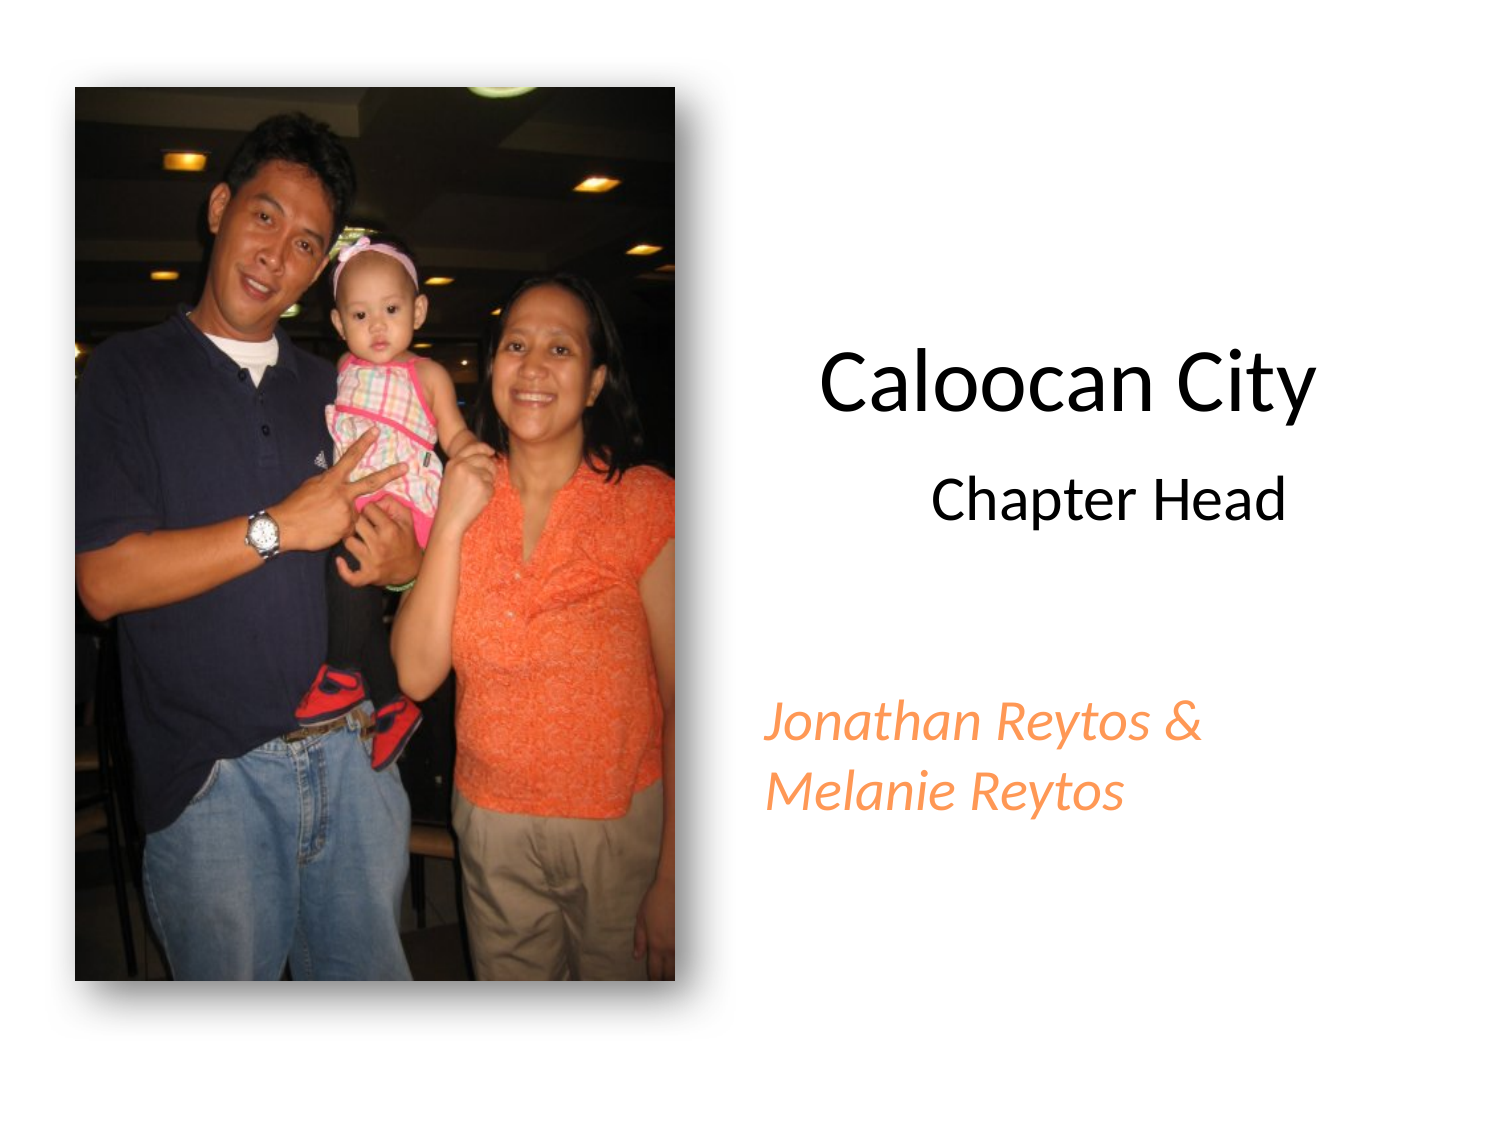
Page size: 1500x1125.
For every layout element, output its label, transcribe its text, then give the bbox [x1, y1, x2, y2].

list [74, 87, 676, 982]
text_box Jonathan Reytos & Melanie Reytos [750, 674, 1388, 830]
title Caloocan City Chapter Head [725, 312, 1413, 548]
